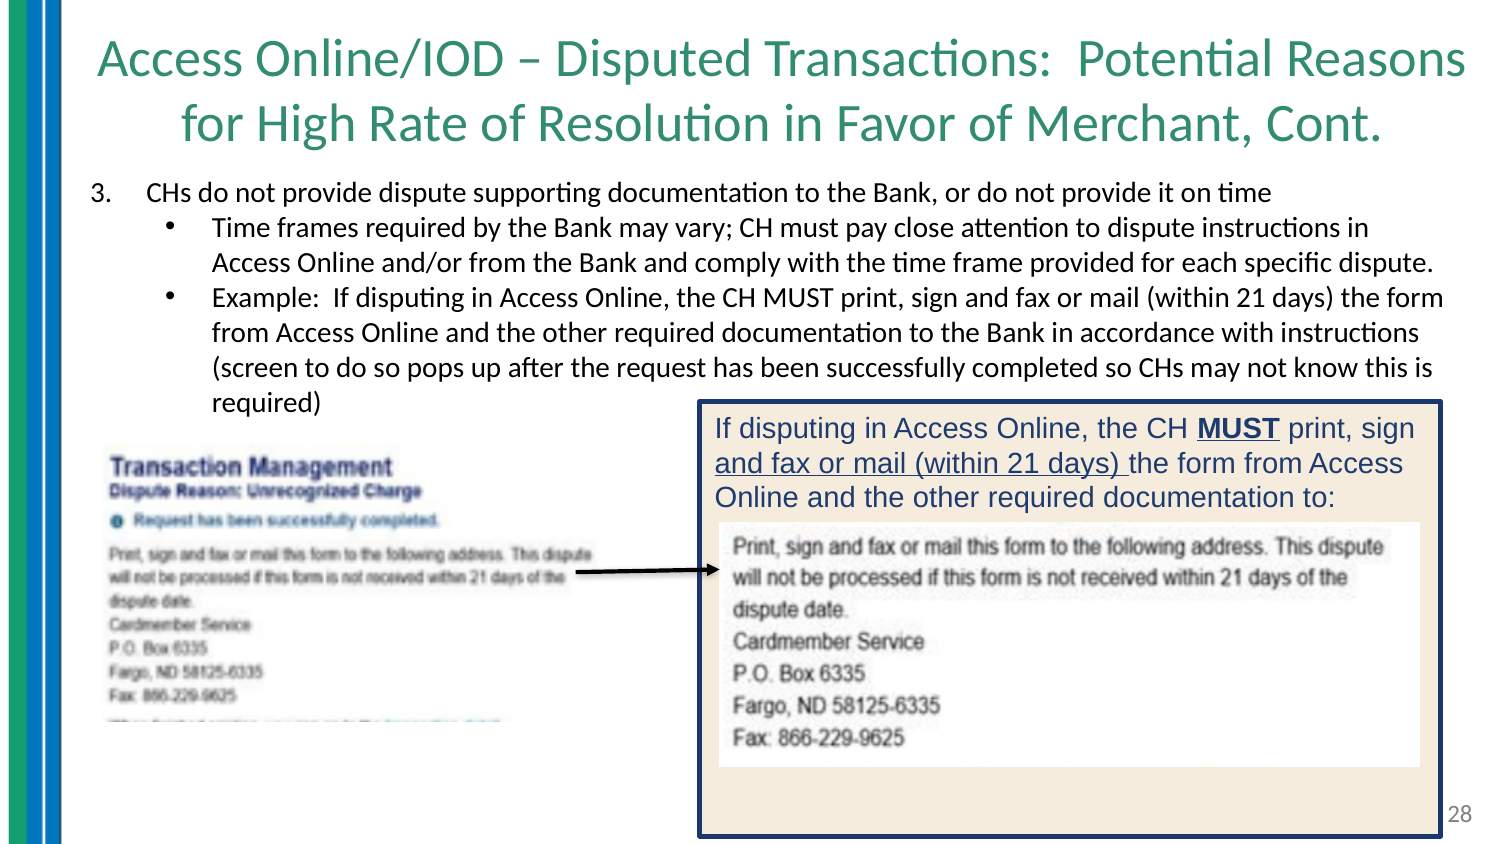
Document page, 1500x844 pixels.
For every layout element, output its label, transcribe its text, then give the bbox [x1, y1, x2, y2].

picture [29, 0, 1500, 844]
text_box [102, 401, 1441, 841]
title Access Online/IOD – Disputed Transactions: Potential Reasons for High Rate of Resolution in Favor of Merchant, Cont. [75, 0, 1492, 175]
picture [0, 0, 26, 844]
list CHs do not provide dispute supporting documentation to the Bank, or do not provide it on time Time frames required by the Bank may vary; CH must pay close attention to dispute instructions in Access Online and/or from the Bank and comply with the time frame provided for each specific dispute. Example: If disputing in Access Online, the CH MUST print, sign and fax or mail (within 21 days) the form from Access Online and the other required documentation to the Bank in accordance with instructions (screen to do so pops up after the request has been successfully completed so CHs may not know this is required) [75, 165, 1467, 779]
